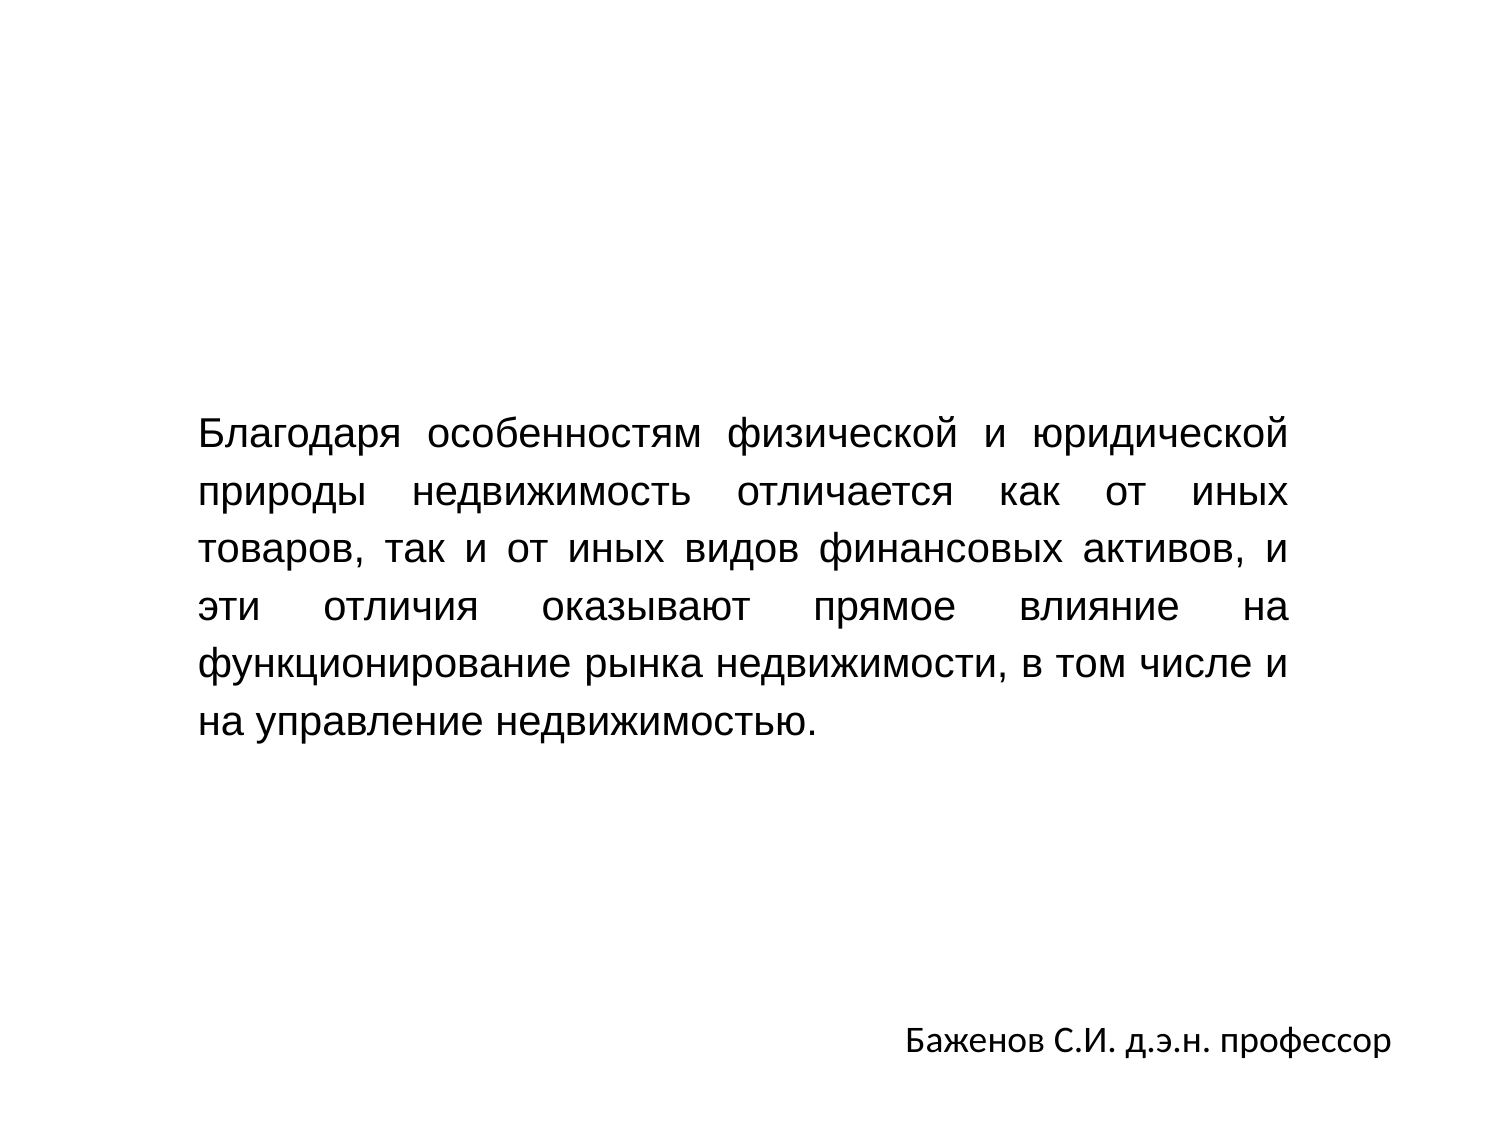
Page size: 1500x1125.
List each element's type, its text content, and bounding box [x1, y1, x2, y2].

text_box Благодаря особенностям физической и юридической природы недвижимость отличается как от иных товаров, так и от иных видов финансовых активов, и эти отличия оказывают прямое влияние на функционирование рынка недвижимости, в том числе и на управление недвижимостью. [181, 348, 1306, 1038]
text_box Баженов С.И. д.э.н. профессор [890, 1007, 1465, 1068]
